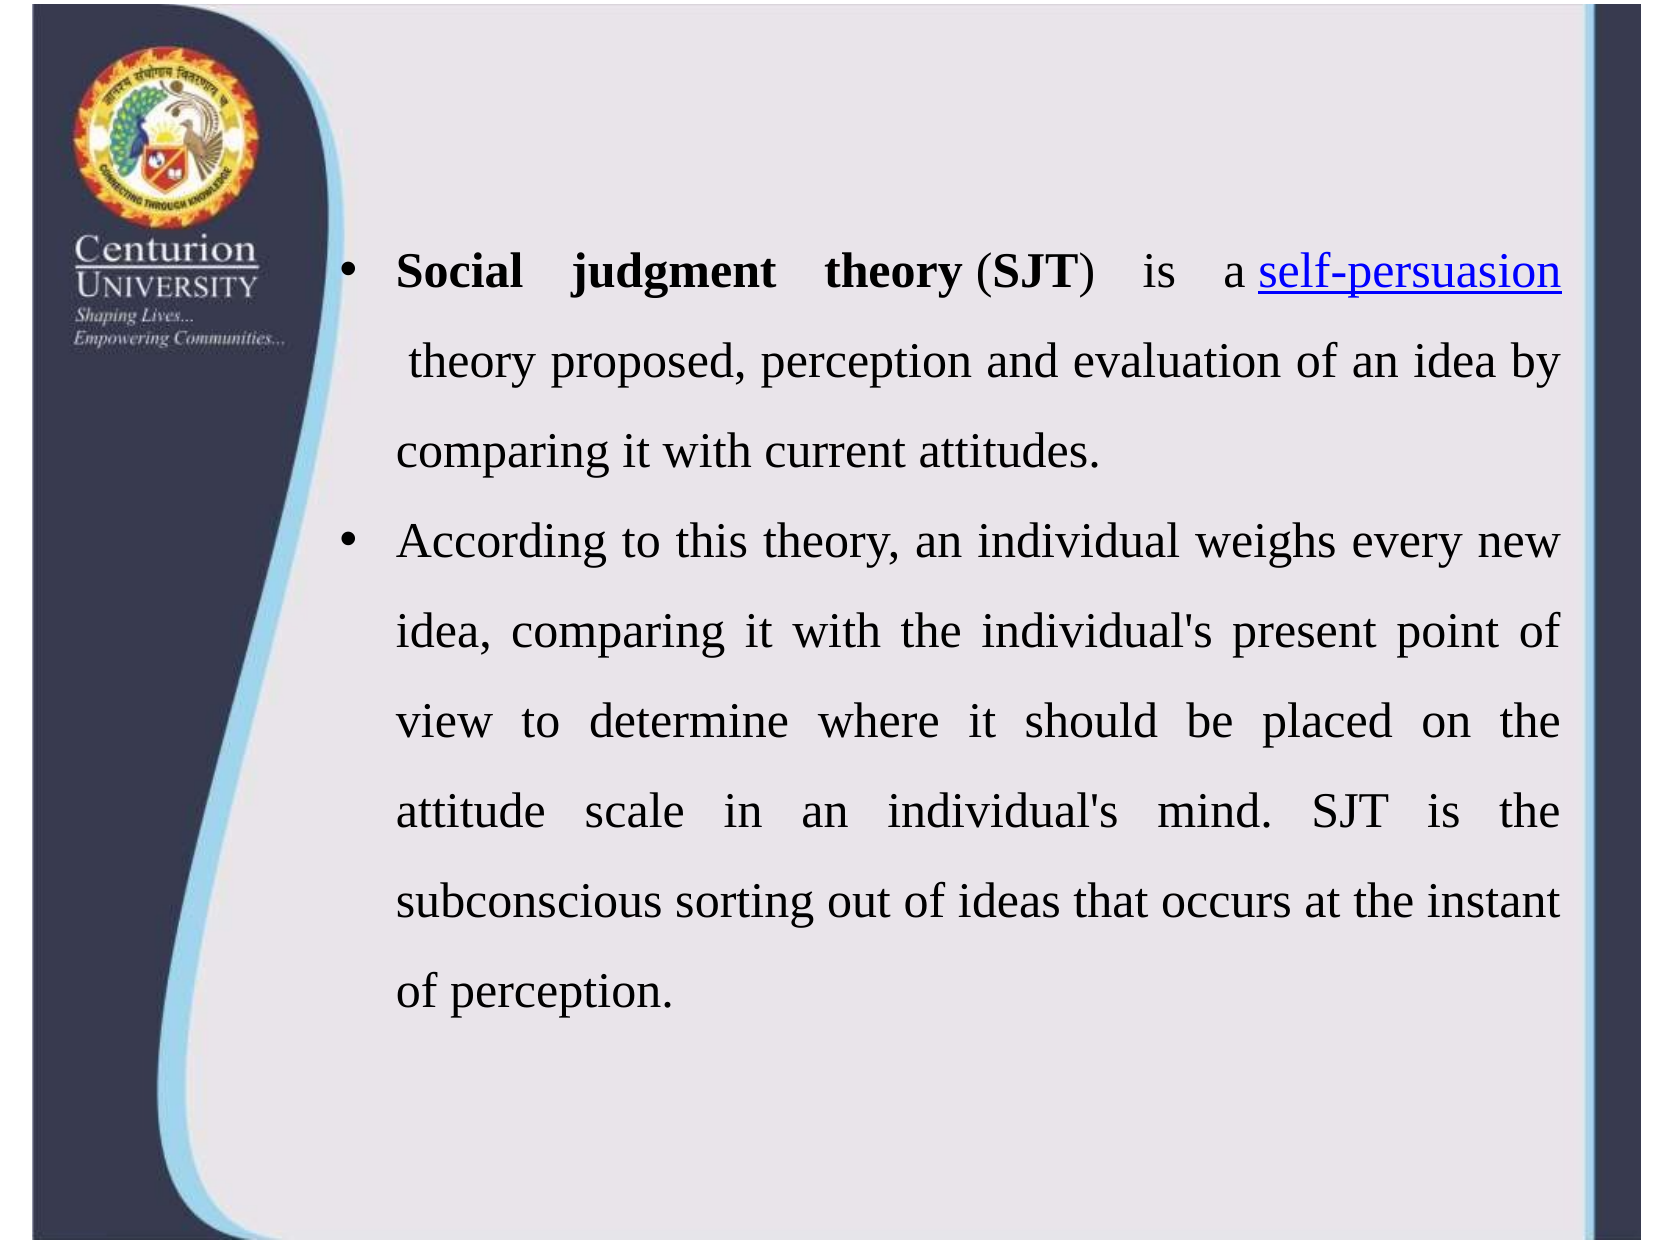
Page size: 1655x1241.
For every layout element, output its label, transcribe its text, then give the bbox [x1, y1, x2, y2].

picture [32, 4, 1641, 1240]
list Social judgment theory (SJT) is a self-persuasion theory proposed, perception and evaluation of an idea by comparing it with current attitudes. According to this theory, an individual weighs every new idea, comparing it with the individual's present point of view to determine where it should be placed on the attitude scale in an individual's mind. SJT is the subconscious sorting out of ideas that occurs at the instant of perception. [339, 207, 1562, 1106]
